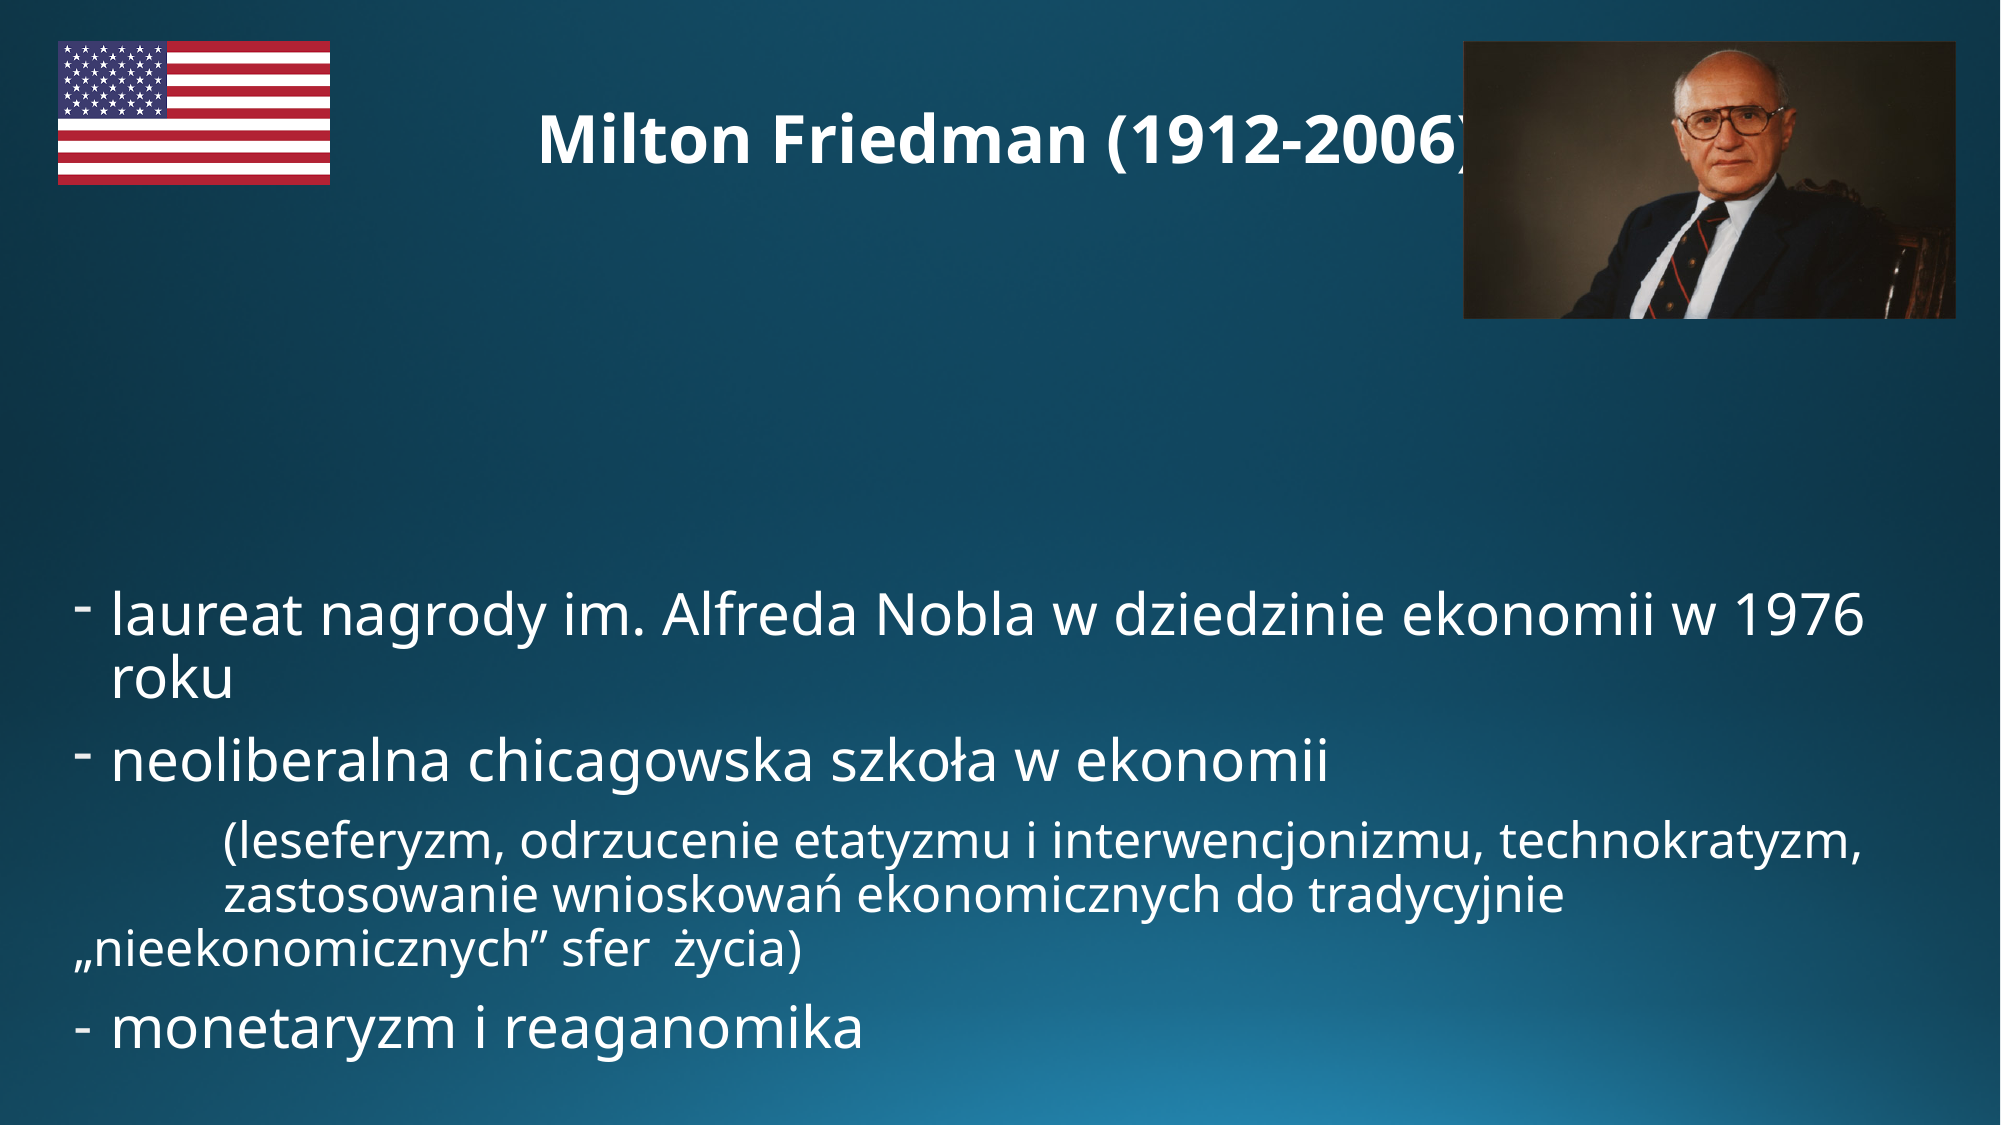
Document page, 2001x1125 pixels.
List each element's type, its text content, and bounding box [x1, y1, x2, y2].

title Milton Friedman (1912-2006) [415, 42, 1463, 243]
list laureat nagrody im. Alfreda Nobla w dziedzinie ekonomii w 1976 roku neoliberalna chicagowska szkoła w ekonomii (leseferyzm, odrzucenie etatyzmu i interwencjonizmu, technokratyzm, zastosowanie wnioskowań ekonomicznych do tradycyjnie „nieekonomicznych” sfer życia) monetaryzm i reaganomika [58, 577, 1973, 1086]
picture [0, 0, 2001, 1125]
